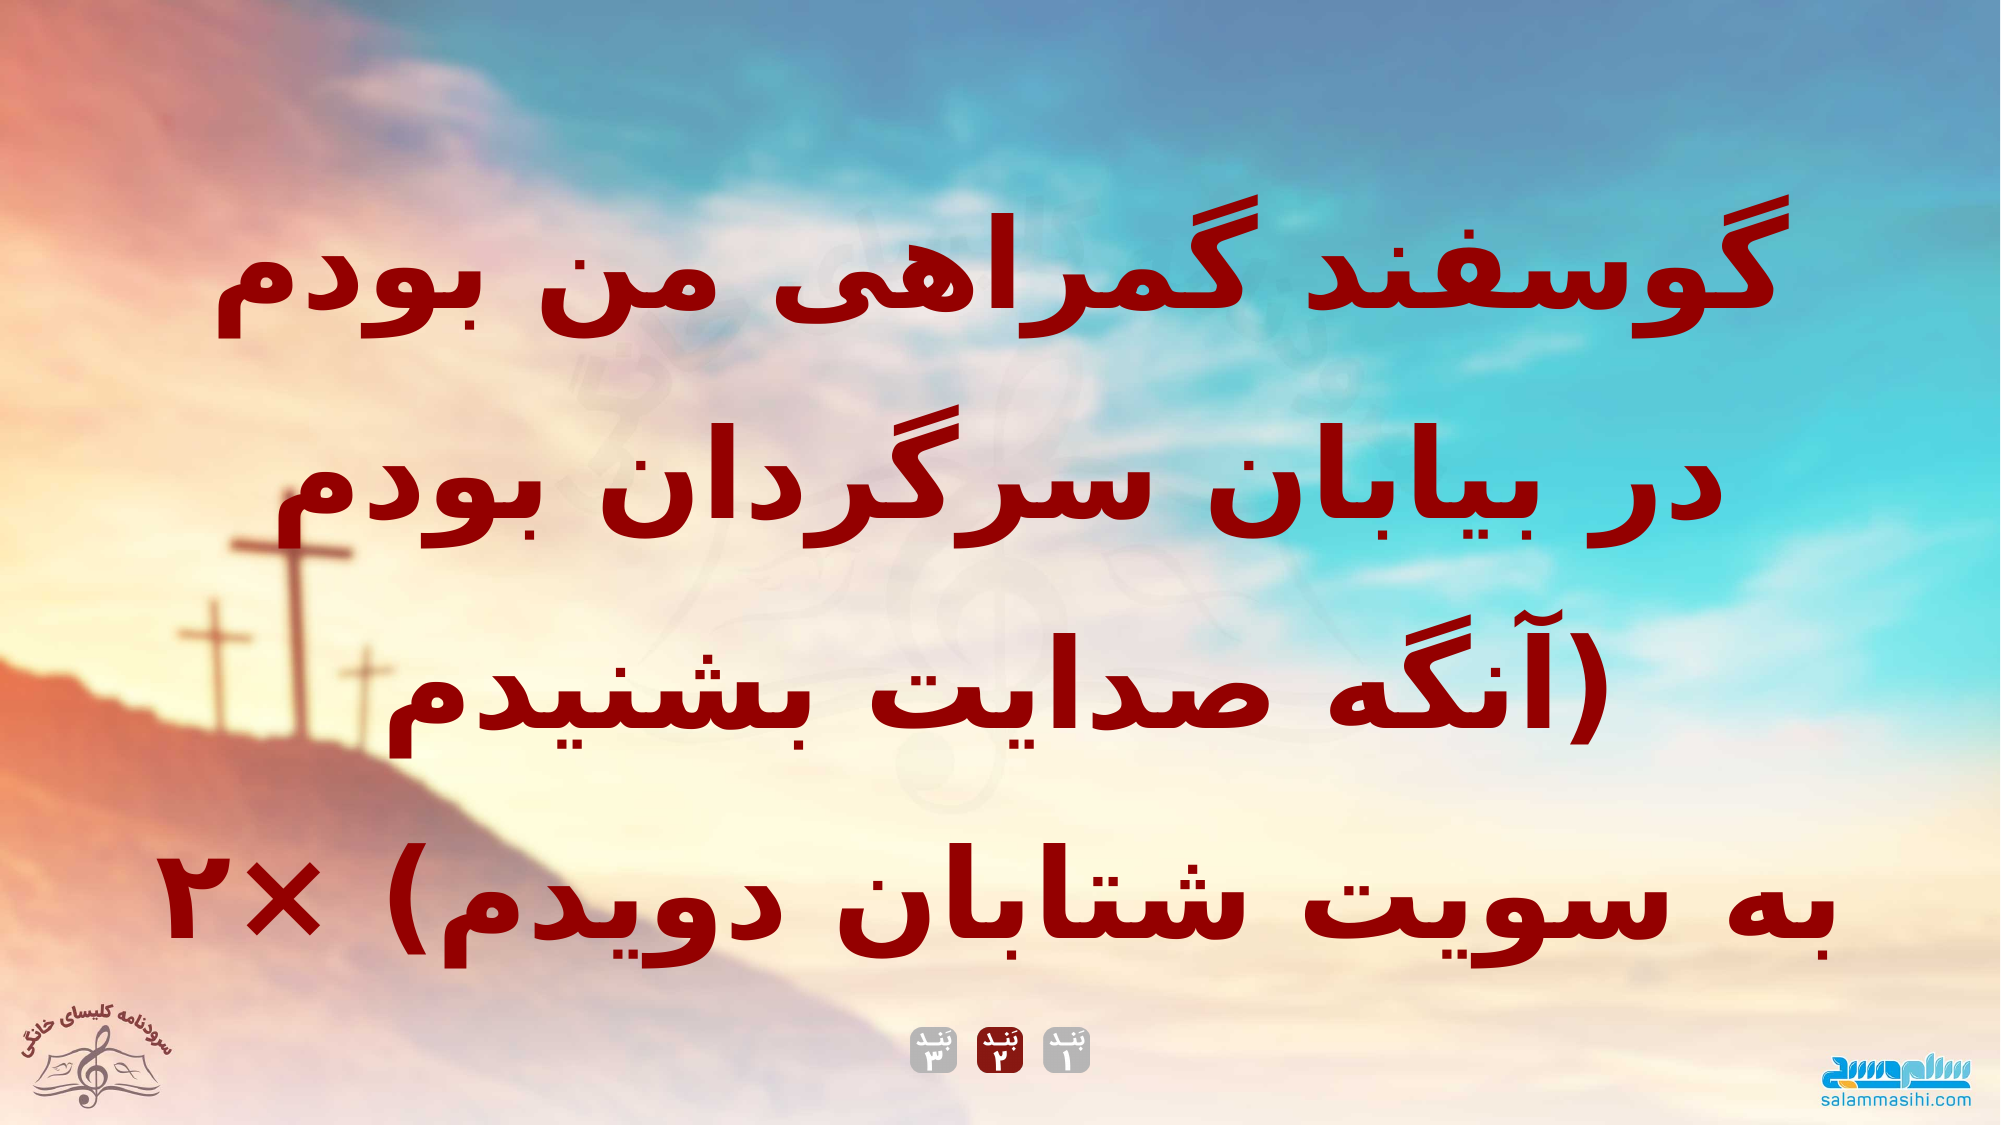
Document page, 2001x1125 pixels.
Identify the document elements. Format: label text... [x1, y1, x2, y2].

picture [0, 0, 2001, 1125]
title گوسفند گمراهی من بودم در بیابان سرگردان بودم (آنگه صدایت بشنیدم به سویت شتابان دویدم) ×۲ [137, 59, 1863, 1027]
